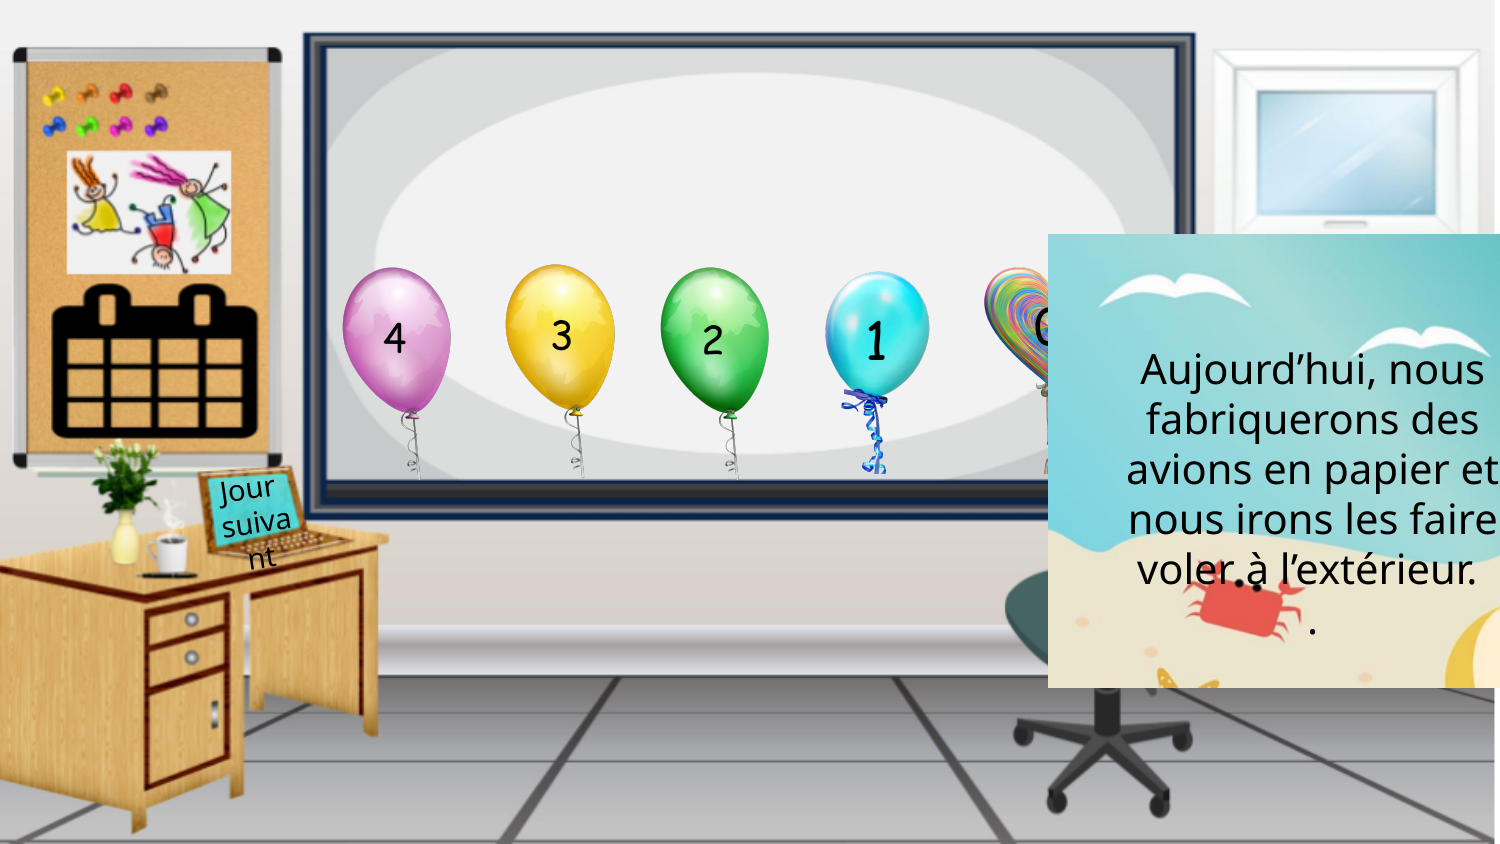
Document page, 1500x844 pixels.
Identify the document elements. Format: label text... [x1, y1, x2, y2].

picture [0, 0, 1500, 844]
text_box Jour suivant [191, 454, 322, 590]
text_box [1047, 234, 1500, 689]
